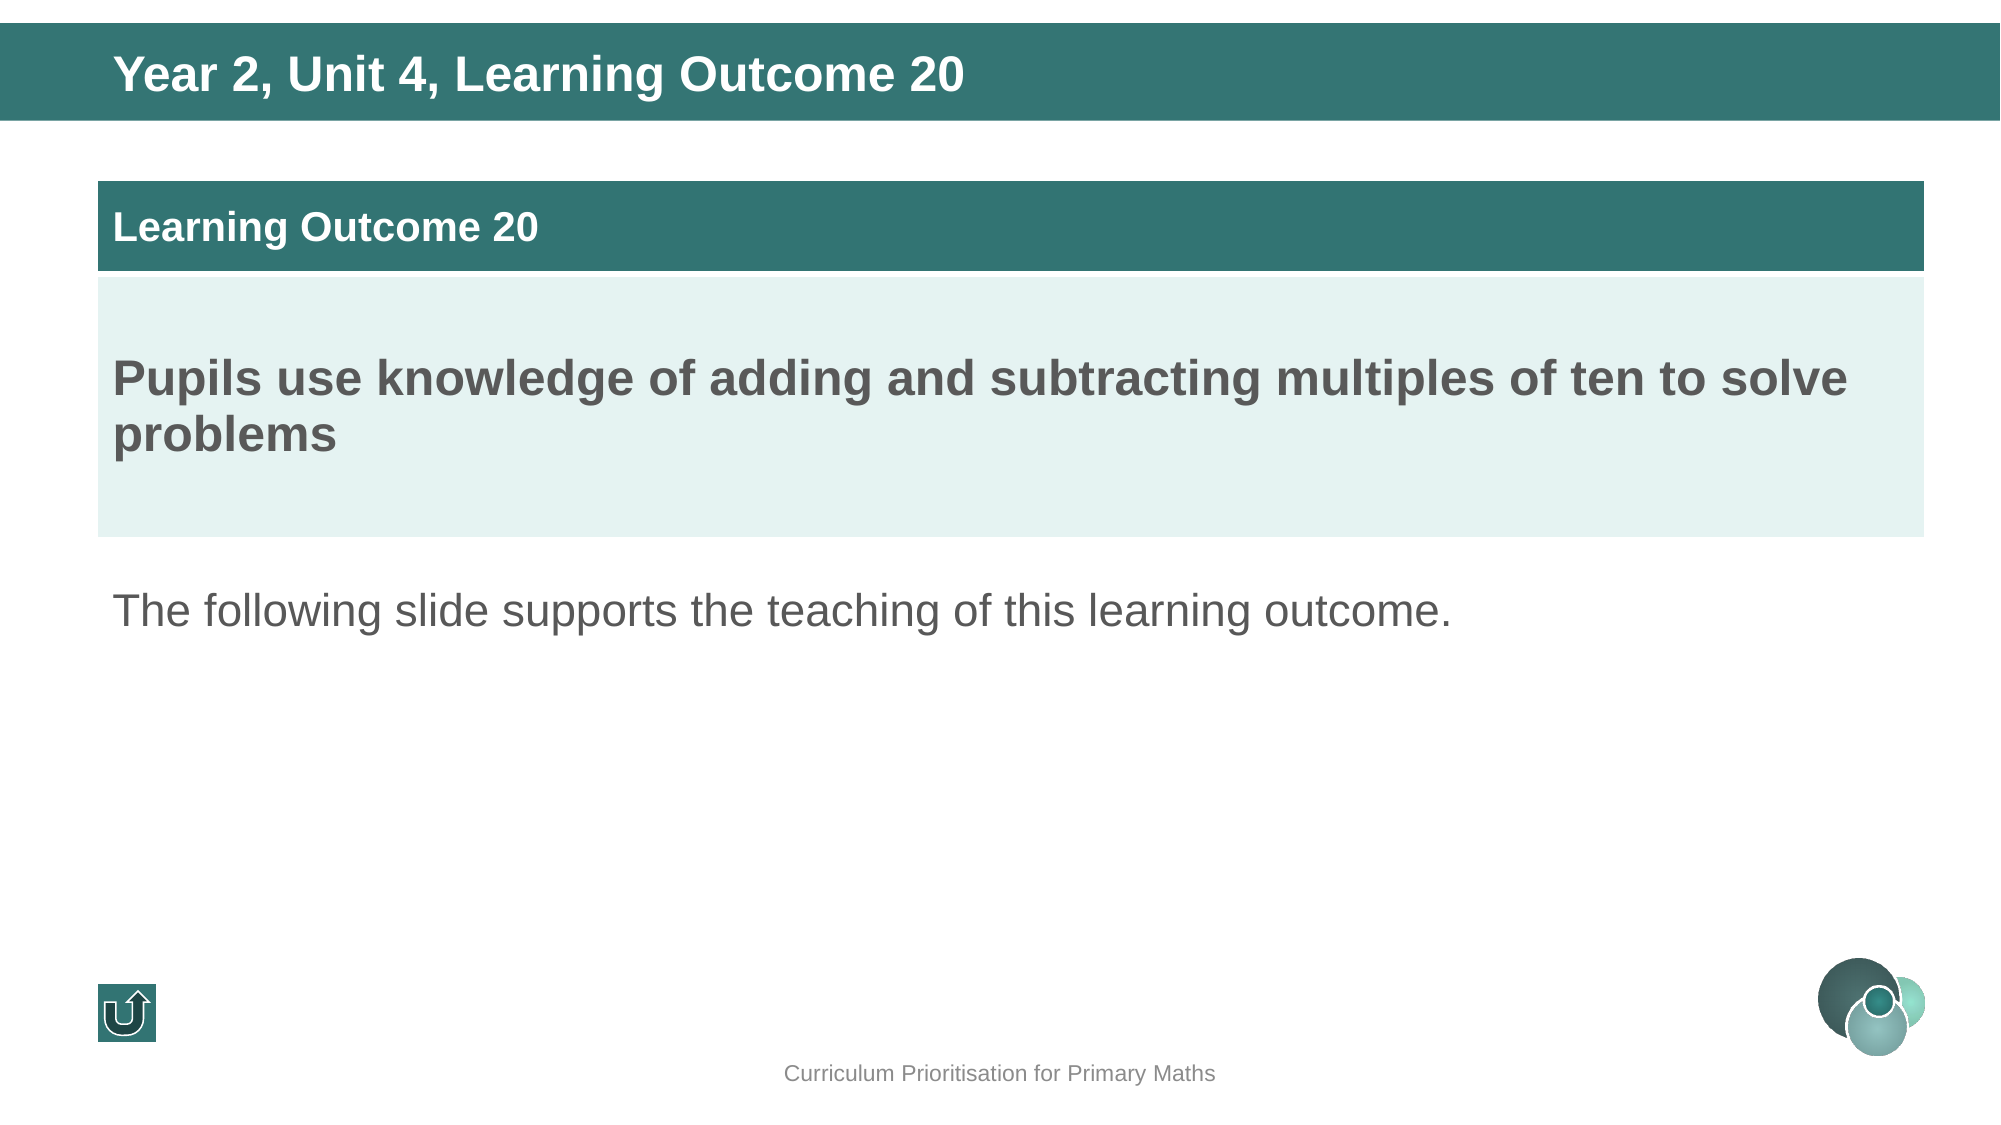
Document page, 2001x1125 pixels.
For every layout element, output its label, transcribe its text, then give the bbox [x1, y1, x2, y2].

table_cell Pupils use knowledge of adding and subtracting multiples of ten to solve problems [98, 277, 1924, 537]
text_box Year 2, Unit 4, Learning Outcome 20 [97, 40, 1945, 111]
text_box [96, 983, 157, 1044]
footer Curriculum Prioritisation for Primary Maths [0, 1042, 2000, 1103]
picture [1818, 958, 1925, 1042]
text_box The following slide supports the teaching of this learning outcome. [97, 562, 1925, 677]
table_header Learning Outcome 20 [98, 181, 1924, 271]
